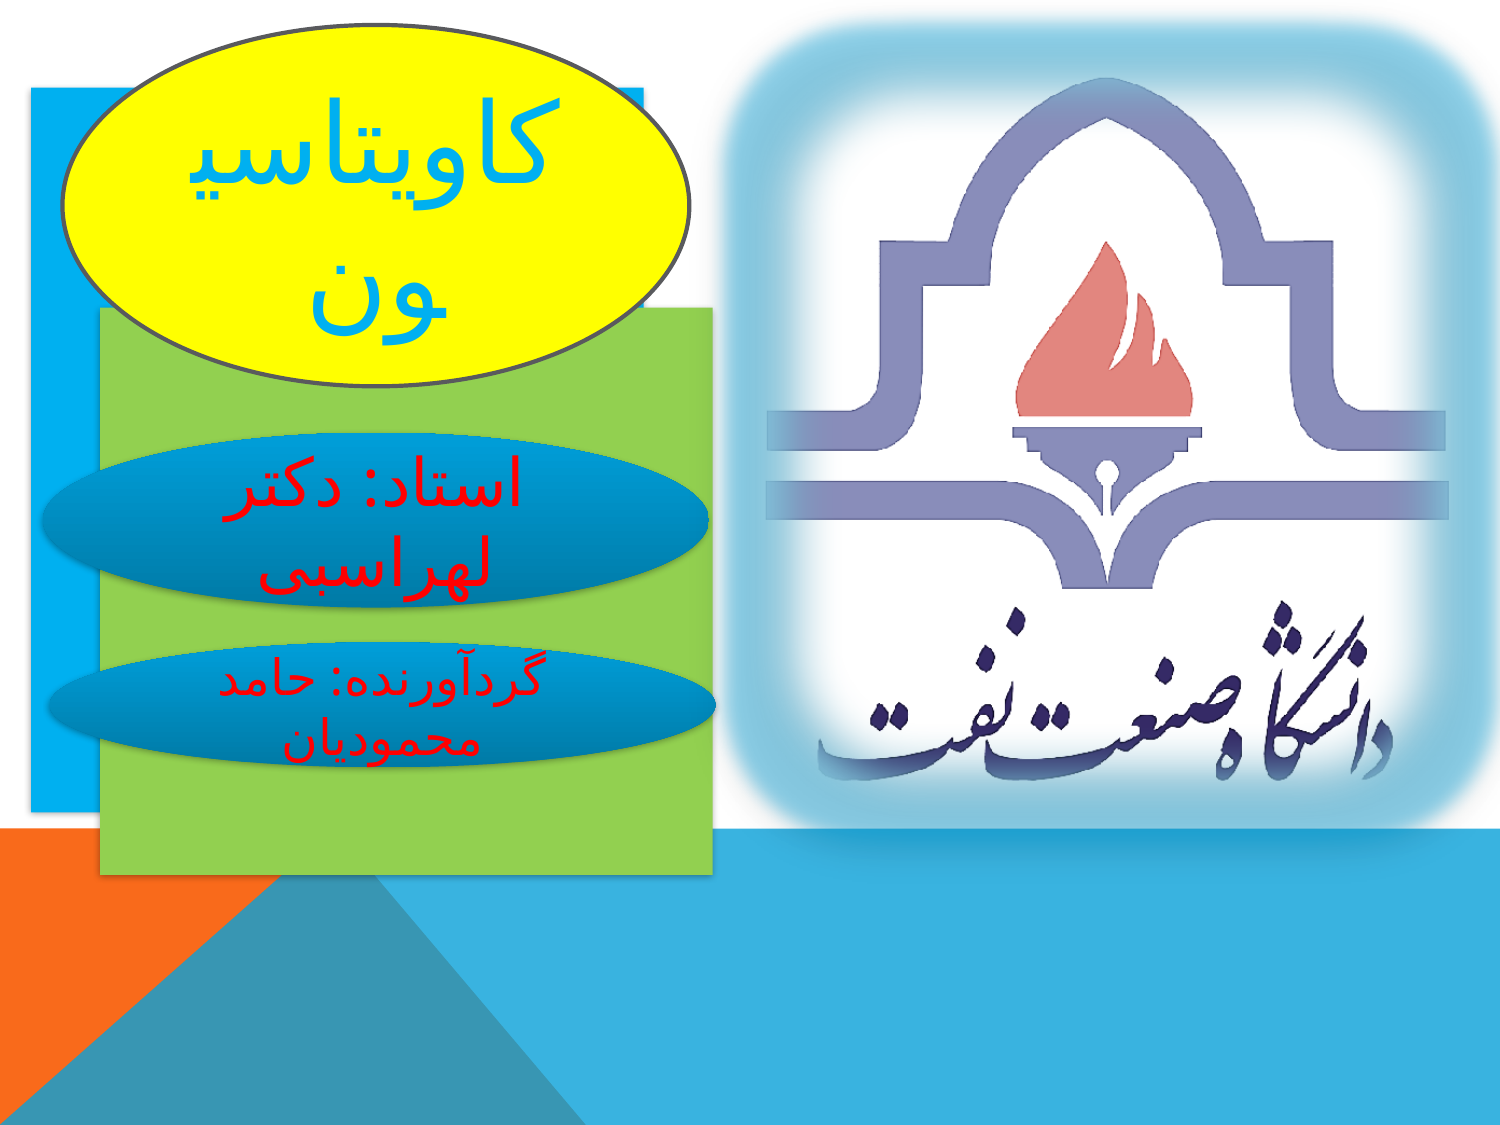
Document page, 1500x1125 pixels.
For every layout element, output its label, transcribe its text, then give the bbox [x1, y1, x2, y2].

text_box [100, 545, 707, 685]
text_box [618, 87, 644, 108]
text_box [31, 87, 134, 813]
text_box [60, 160, 69, 193]
picture [741, 39, 1480, 826]
text_box استاد: دکتر لهراسبی [42, 432, 707, 608]
text_box [60, 218, 106, 302]
text_box گردآورنده: حامد محمودیان [49, 642, 709, 768]
text_box [100, 729, 713, 875]
text_box [100, 307, 707, 501]
text_box کاویتاسیون [60, 22, 692, 389]
